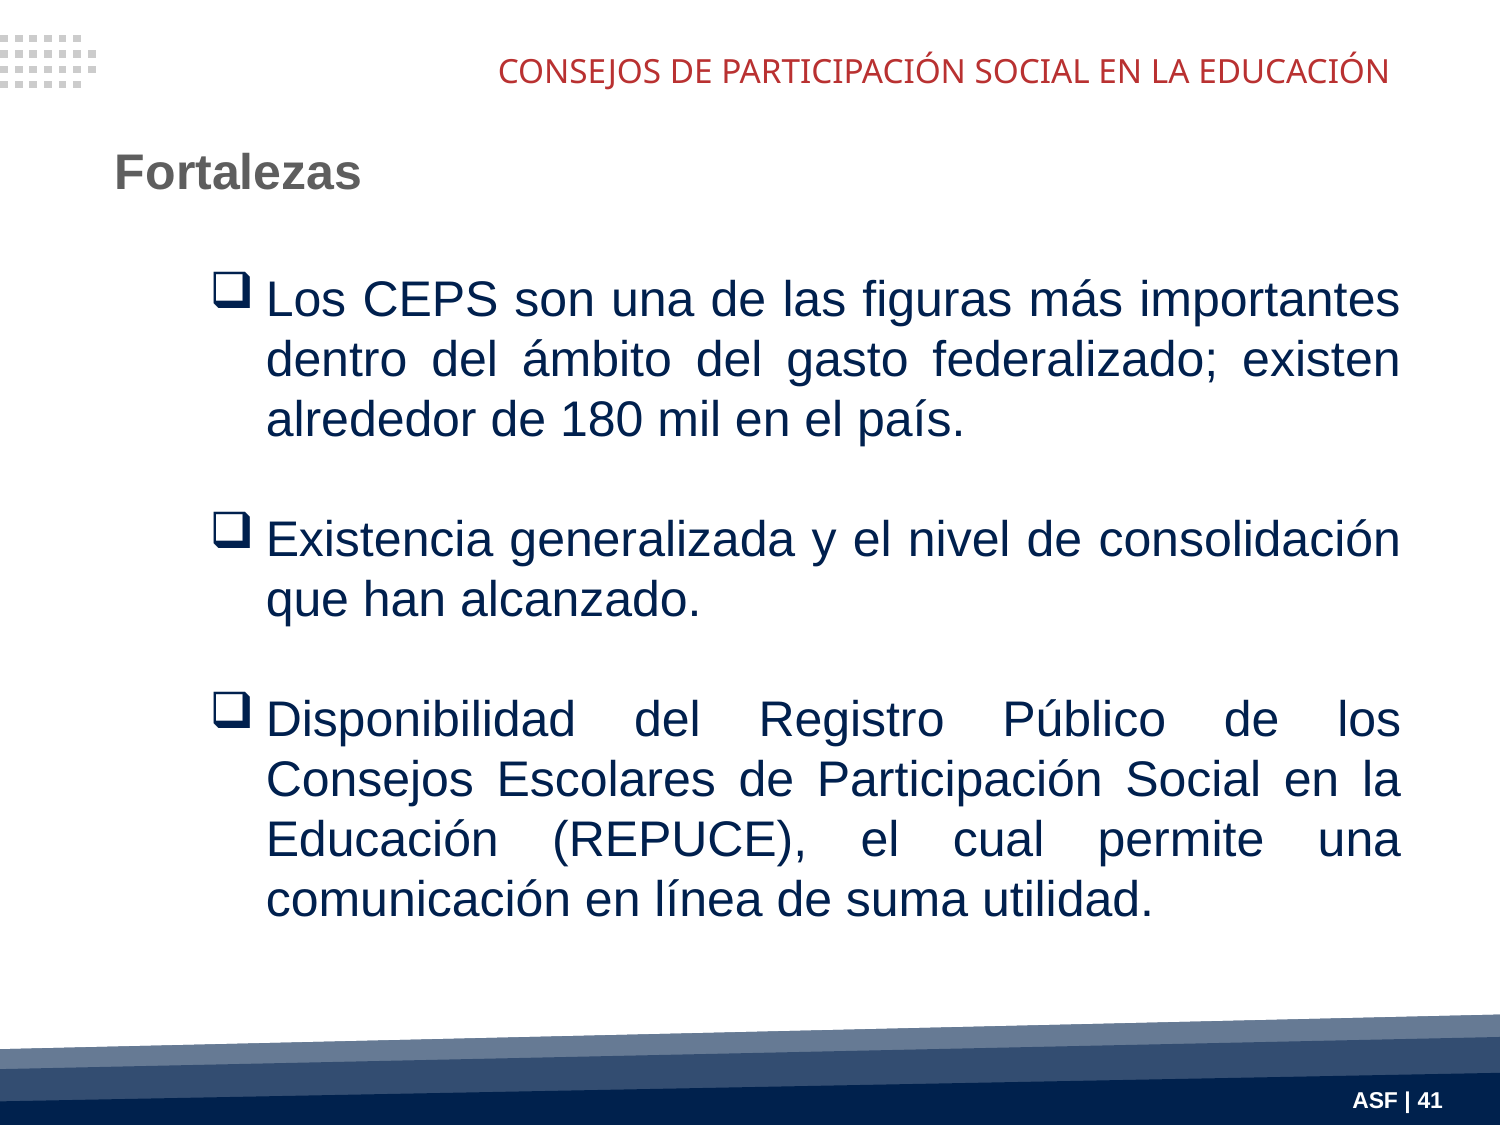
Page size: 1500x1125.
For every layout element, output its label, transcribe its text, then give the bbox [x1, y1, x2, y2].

text_box Fortalezas [100, 132, 467, 208]
text_box CONSEJOS DE PARTICIPACIÓN SOCIAL EN LA EDUCACIÓN [483, 42, 1407, 98]
text_box Los CEPS son una de las figuras más importantes dentro del ámbito del gasto federalizado; existen alrededor de 180 mil en el país. Existencia generalizada y el nivel de consolidación que han alcanzado. Disponibilidad del Registro Público de los Consejos Escolares de Participación Social en la Educación (REPUCE), el cual permite una comunicación en línea de suma utilidad. [194, 258, 1416, 934]
slide_number ASF | 41 [1337, 1078, 1489, 1125]
